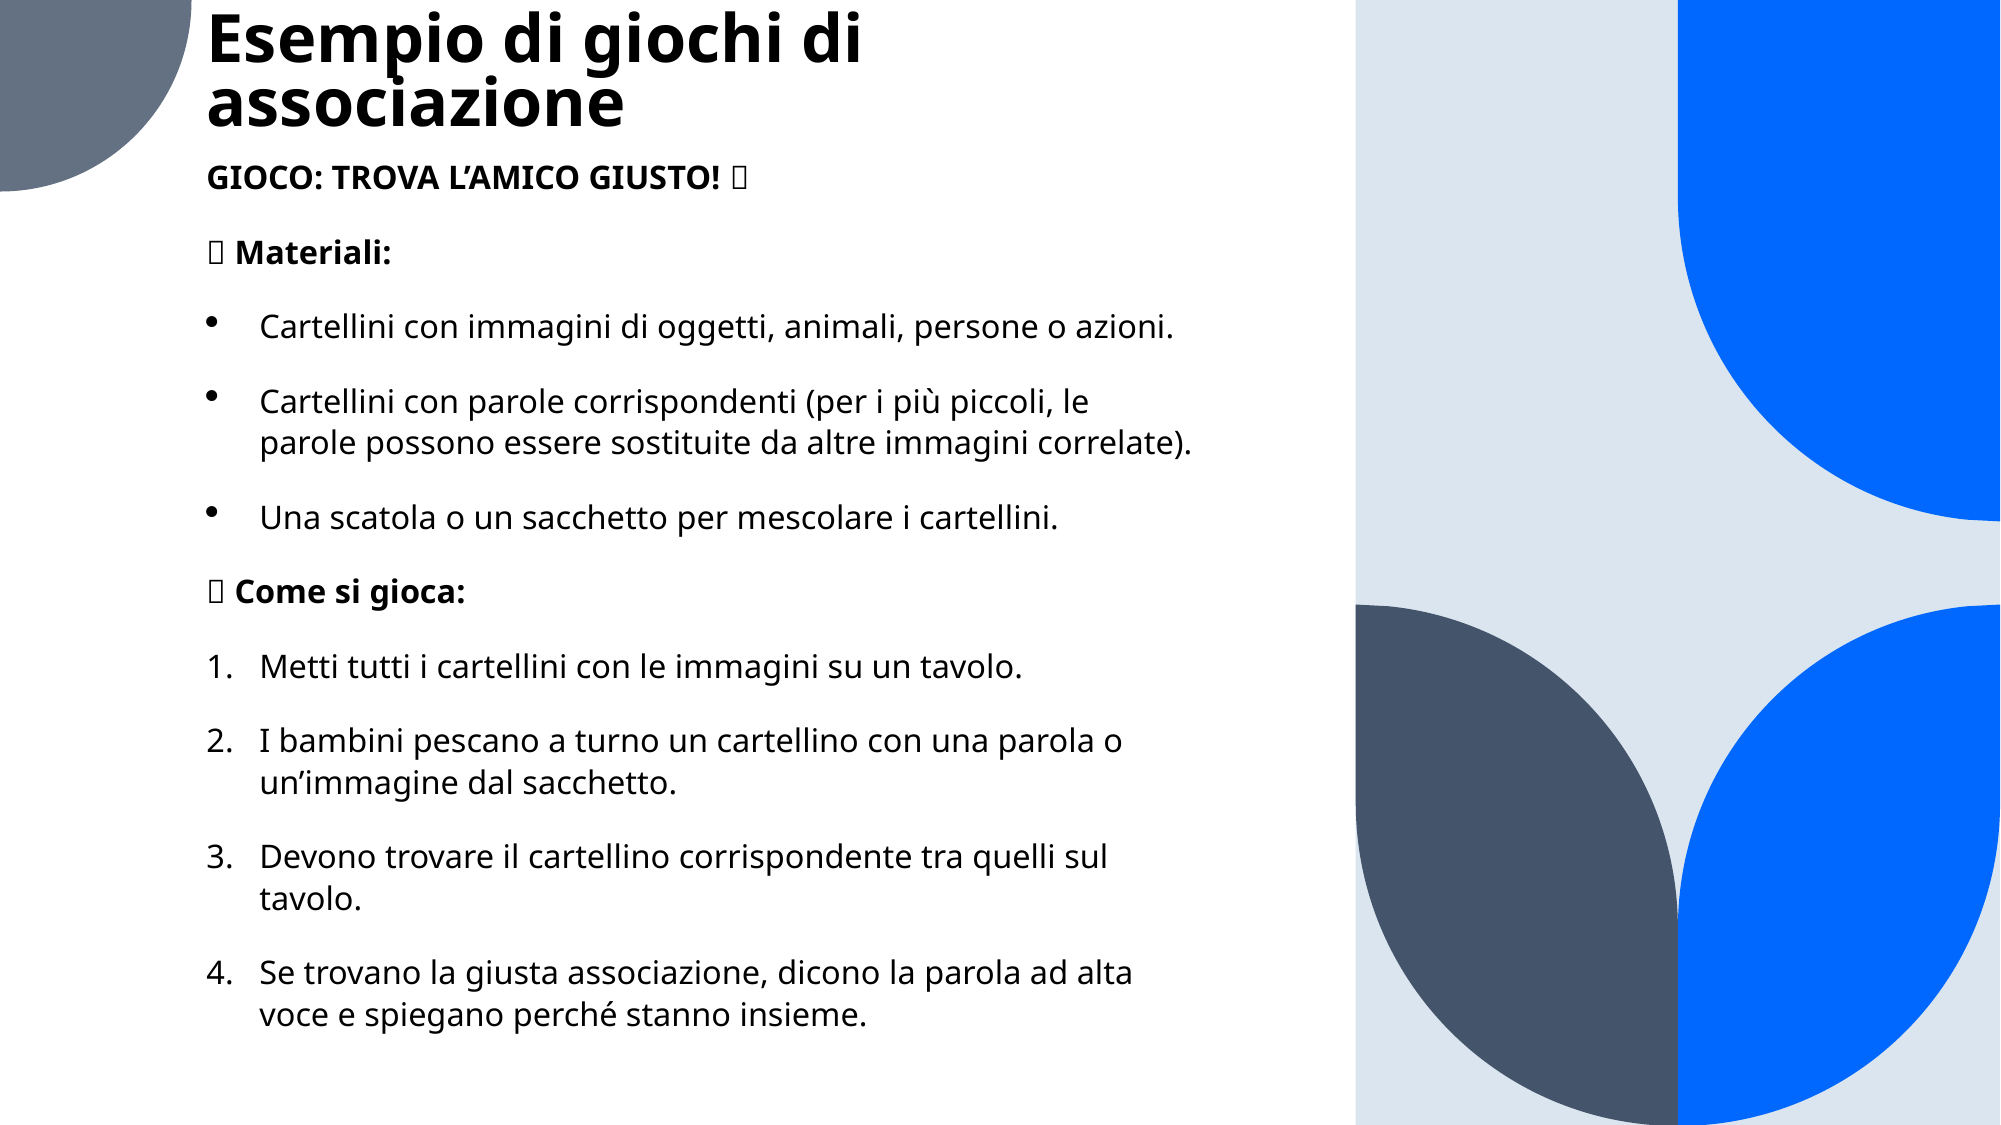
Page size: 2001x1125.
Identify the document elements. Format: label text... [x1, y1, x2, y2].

subtitle GIOCO: TROVA L’AMICO GIUSTO! 🎲 📌 Materiali: Cartellini con immagini di oggetti, animali, persone o azioni. Cartellini con parole corrispondenti (per i più piccoli, le parole possono essere sostituite da altre immagini correlate). Una scatola o un sacchetto per mescolare i cartellini. 📌 Come si gioca: Metti tutti i cartellini con le immagini su un tavolo. I bambini pescano a turno un cartellino con una parola o un’immagine dal sacchetto. Devono trovare il cartellino corrispondente tra quelli sul tavolo. Se trovano la giusta associazione, dicono la parola ad alta voce e spiegano perché stanno insieme. [191, 146, 1212, 1084]
title Esempio di giochi di associazione [191, 41, 1212, 146]
